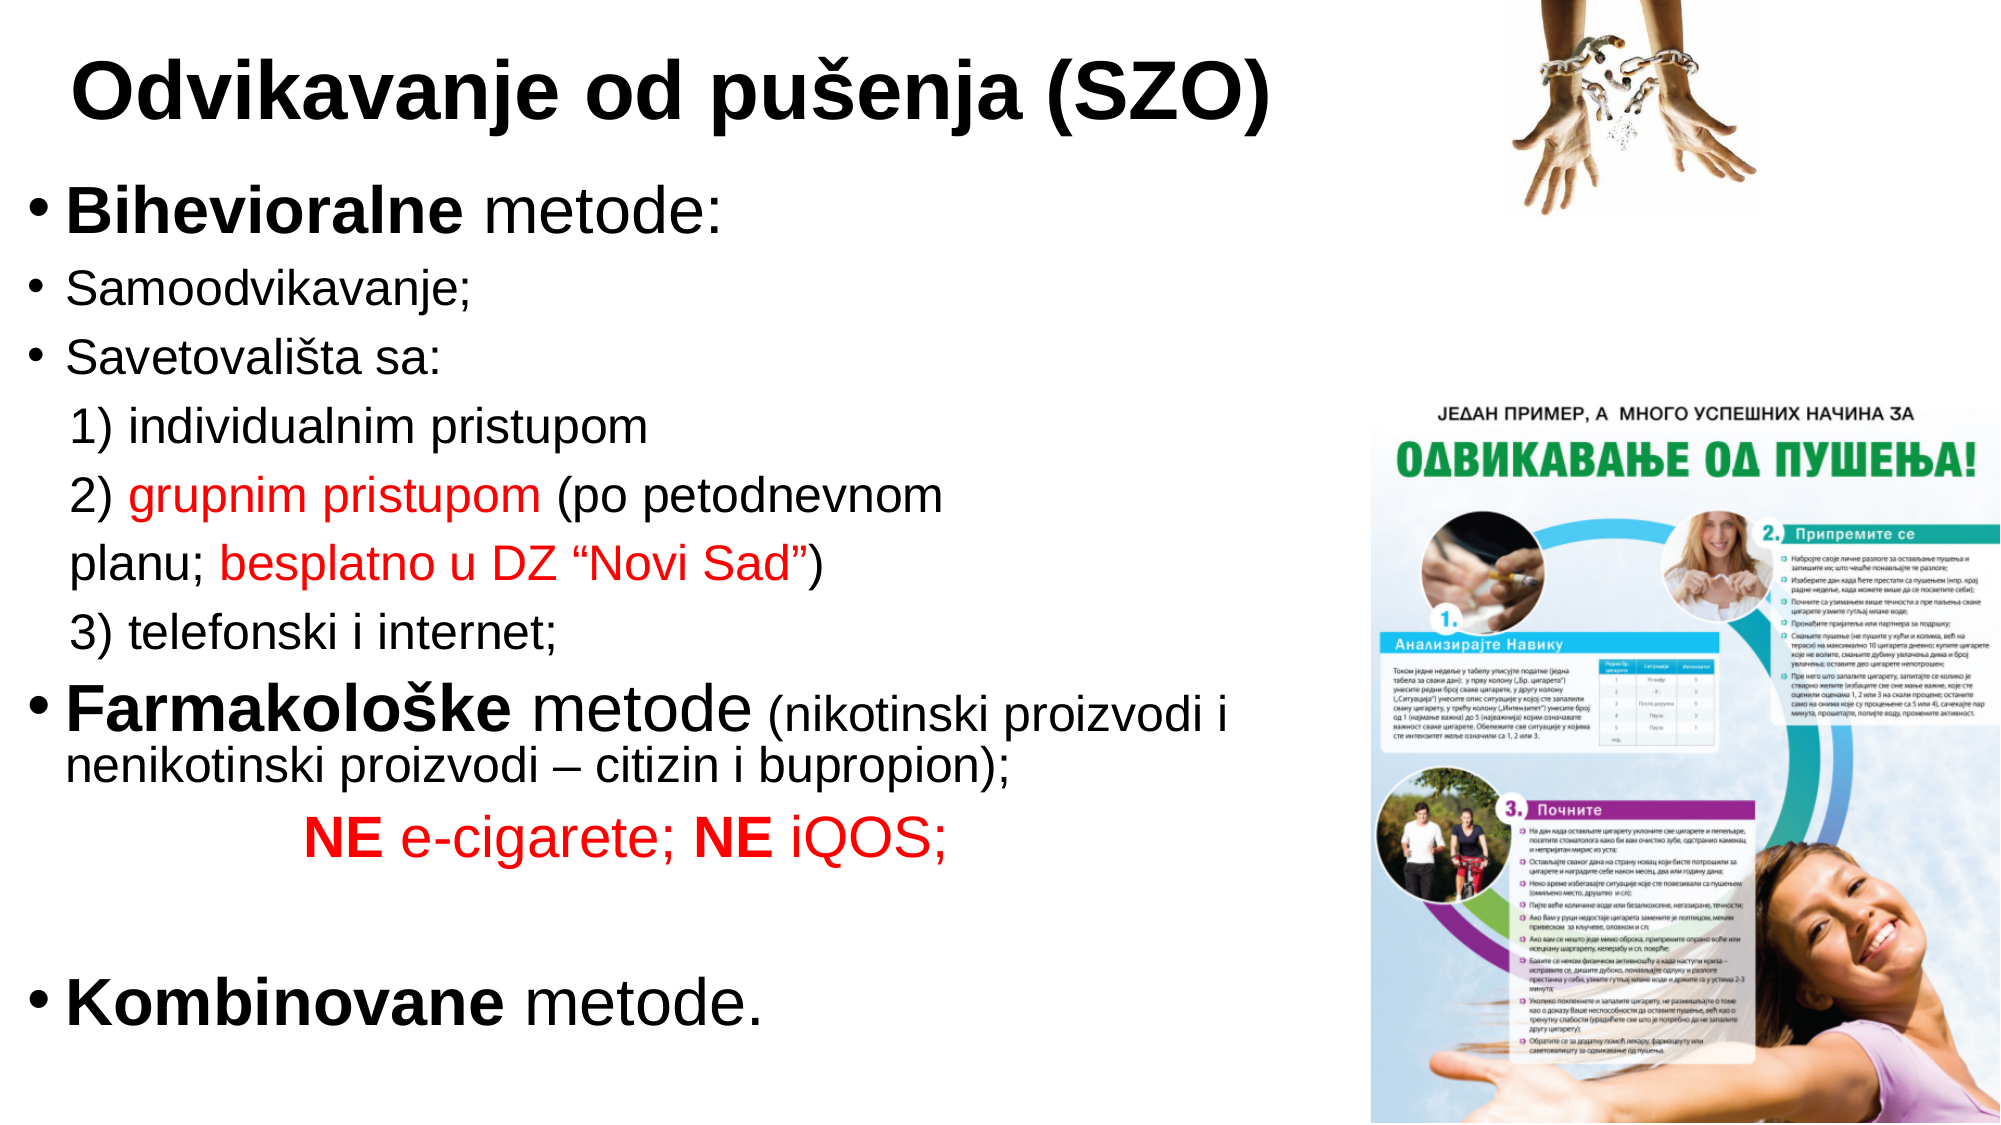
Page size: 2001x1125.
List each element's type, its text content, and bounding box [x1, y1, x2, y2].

picture [1509, 0, 1760, 218]
list Bihevioralne metode: Samoodvikavanje; Savetovališta sa: 1) individualnim pristupom 2) grupnim pristupom (po petodnevnom planu; besplatno u DZ “Novi Sad”) 3) telefonski i internet; Farmakološke metode (nikotinski proizvodi i nenikotinski proizvodi – citizin i bupropion); NE e-cigarete; NE iQOS; Kombinovane metode. [12, 174, 1398, 1125]
title Odvikavanje od pušenja (SZO) [55, 0, 1406, 187]
picture [1370, 384, 2000, 1123]
